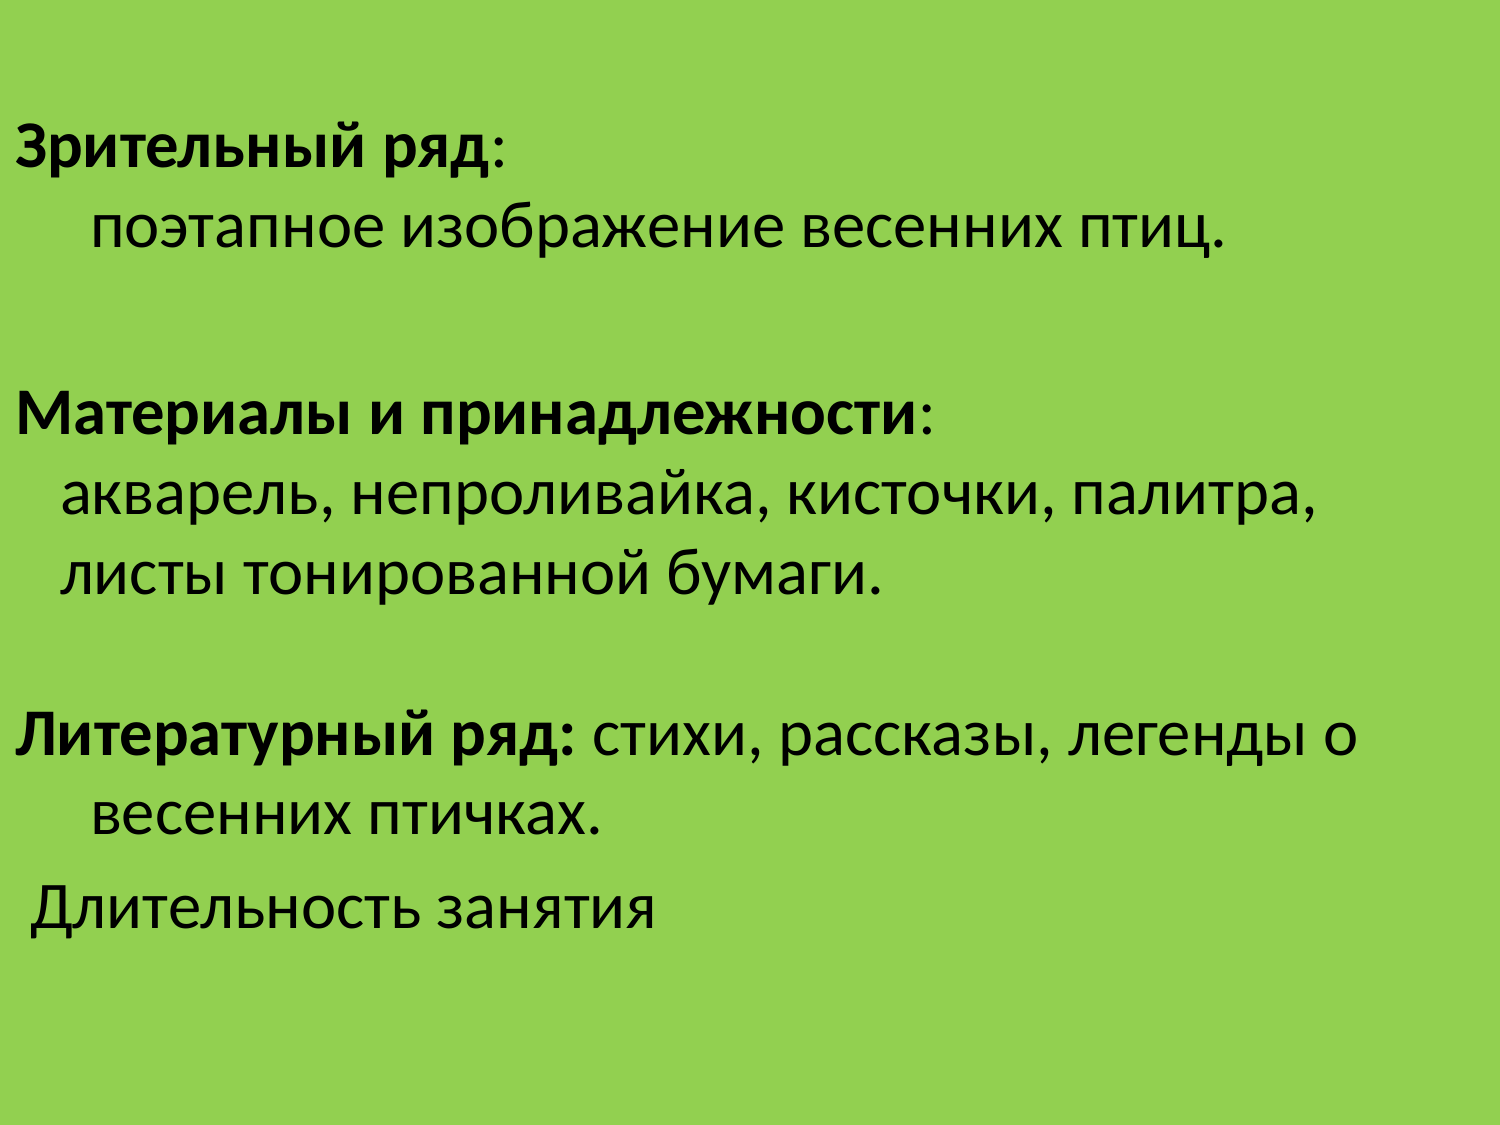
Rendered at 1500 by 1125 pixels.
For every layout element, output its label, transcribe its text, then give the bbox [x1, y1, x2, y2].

list Зрительный ряд: поэтапное изображение весенних птиц. Материалы и принадлежности: акварель, непроливайка, кисточки, палитра, листы тонированной бумаги. Литературный ряд: стихи, рассказы, легенды о весенних птичках. Длительность занятия [0, 0, 1500, 1125]
